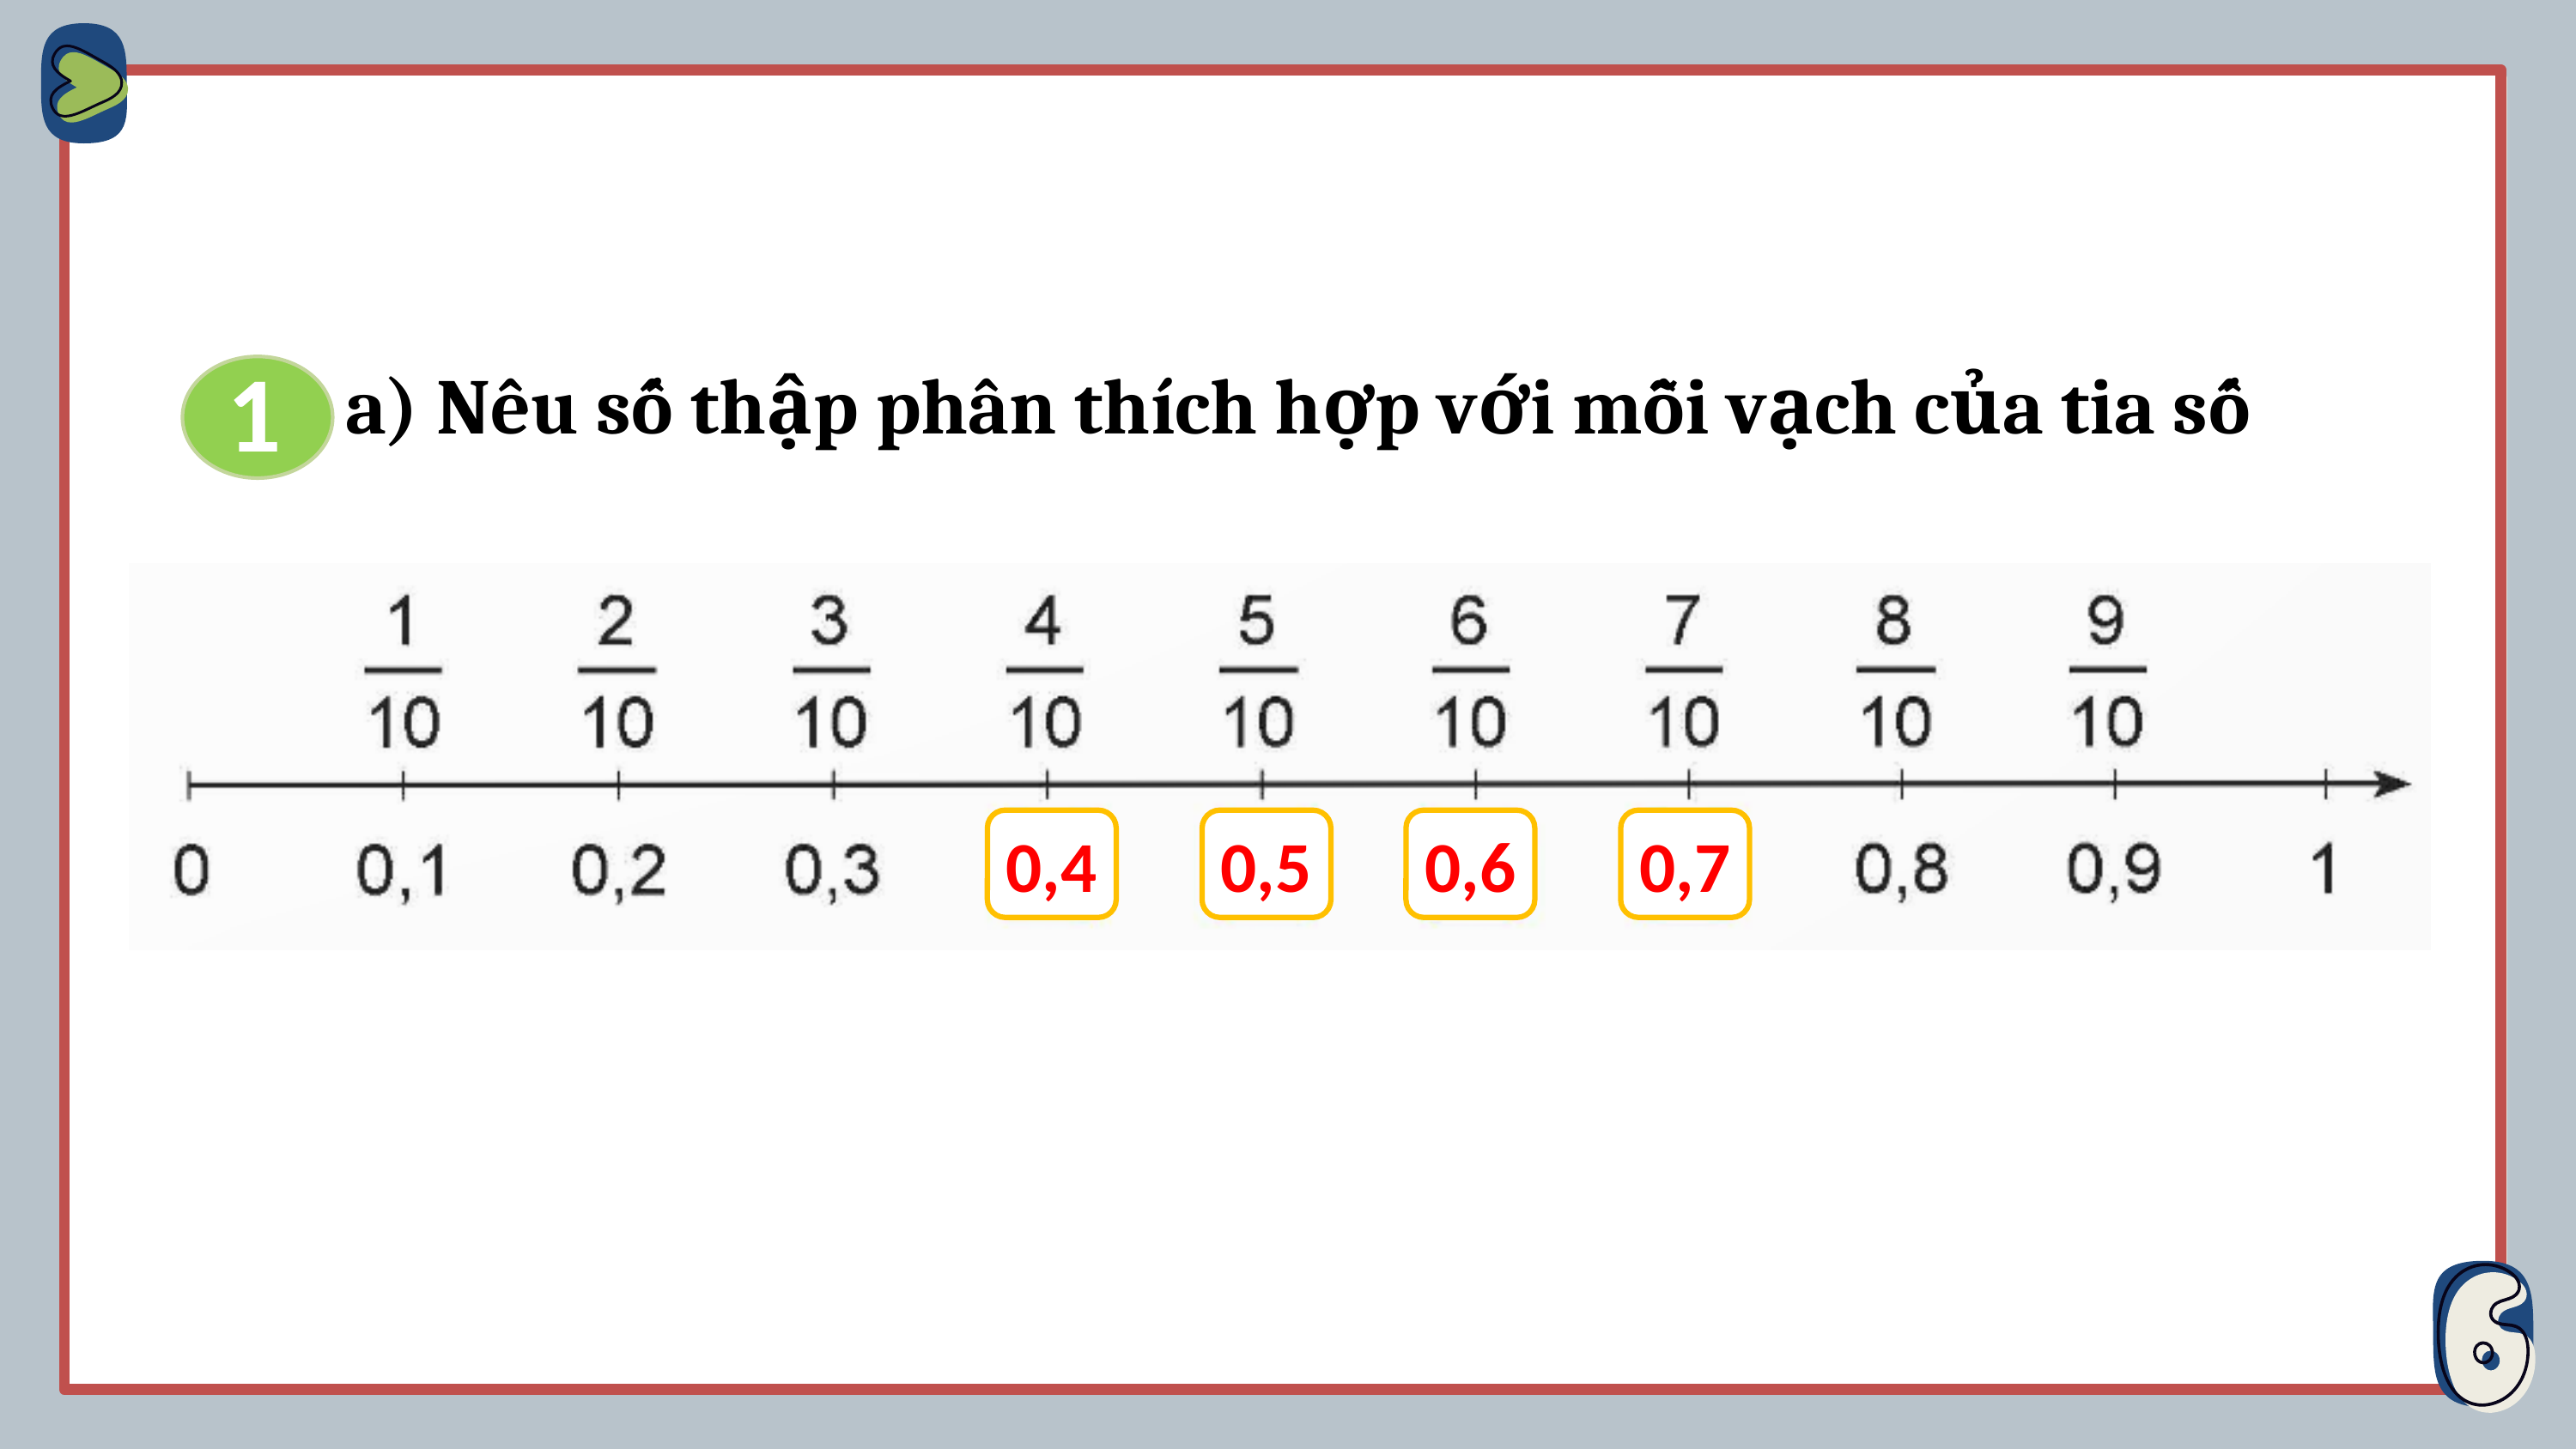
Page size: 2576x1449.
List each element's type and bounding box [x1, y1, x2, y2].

picture [128, 562, 2432, 950]
text_box [68, 66, 2508, 1382]
text_box [63, 1383, 2420, 1391]
text_box [182, 337, 333, 482]
text_box [40, 22, 134, 144]
text_box [2425, 1260, 2537, 1414]
